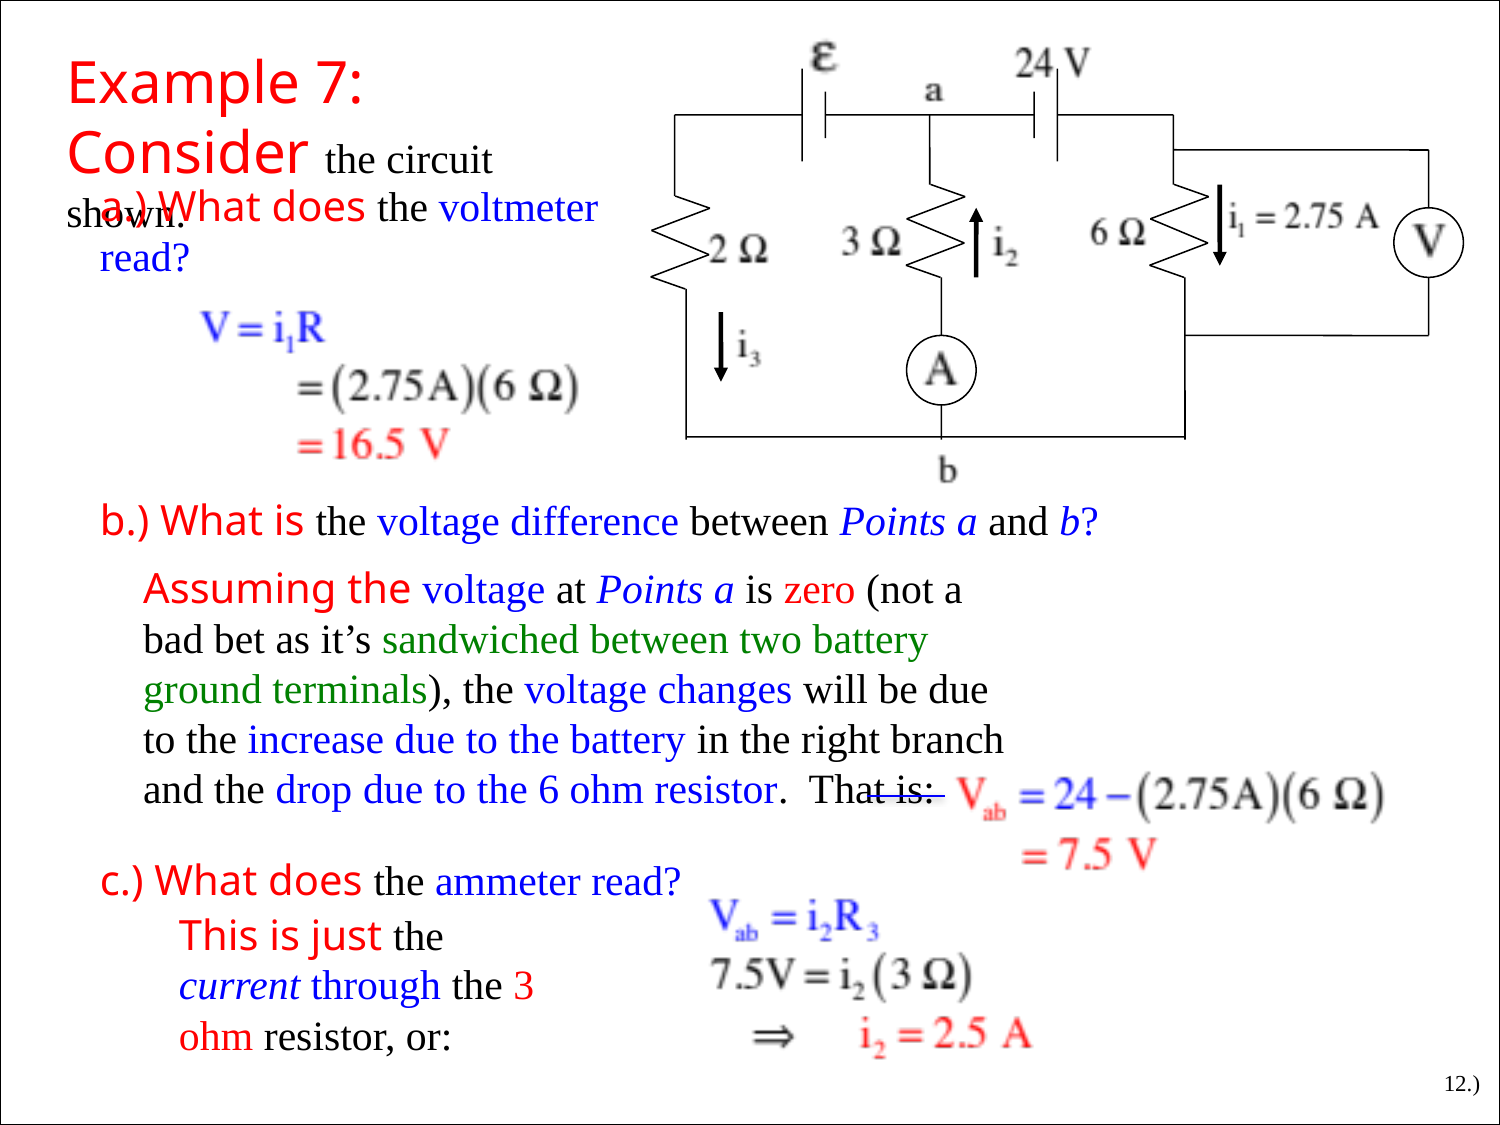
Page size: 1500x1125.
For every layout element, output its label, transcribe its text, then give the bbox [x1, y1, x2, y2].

text_box [0, 0, 1500, 1125]
text_box b.) What is the voltage difference between Points a and b? [85, 486, 1294, 551]
text_box This is just the current through the 3 ohm resistor, or: [164, 900, 580, 1066]
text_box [650, 33, 1464, 487]
text_box Example 7: Consider the circuit shown. [51, 38, 617, 243]
text_box c.) What does the ammeter read? [85, 846, 1294, 912]
text_box a.) What does the voltmeter read? [85, 172, 617, 288]
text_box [952, 764, 1386, 873]
text_box 12.) [1430, 1061, 1495, 1103]
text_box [704, 889, 1070, 1062]
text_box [194, 300, 582, 463]
